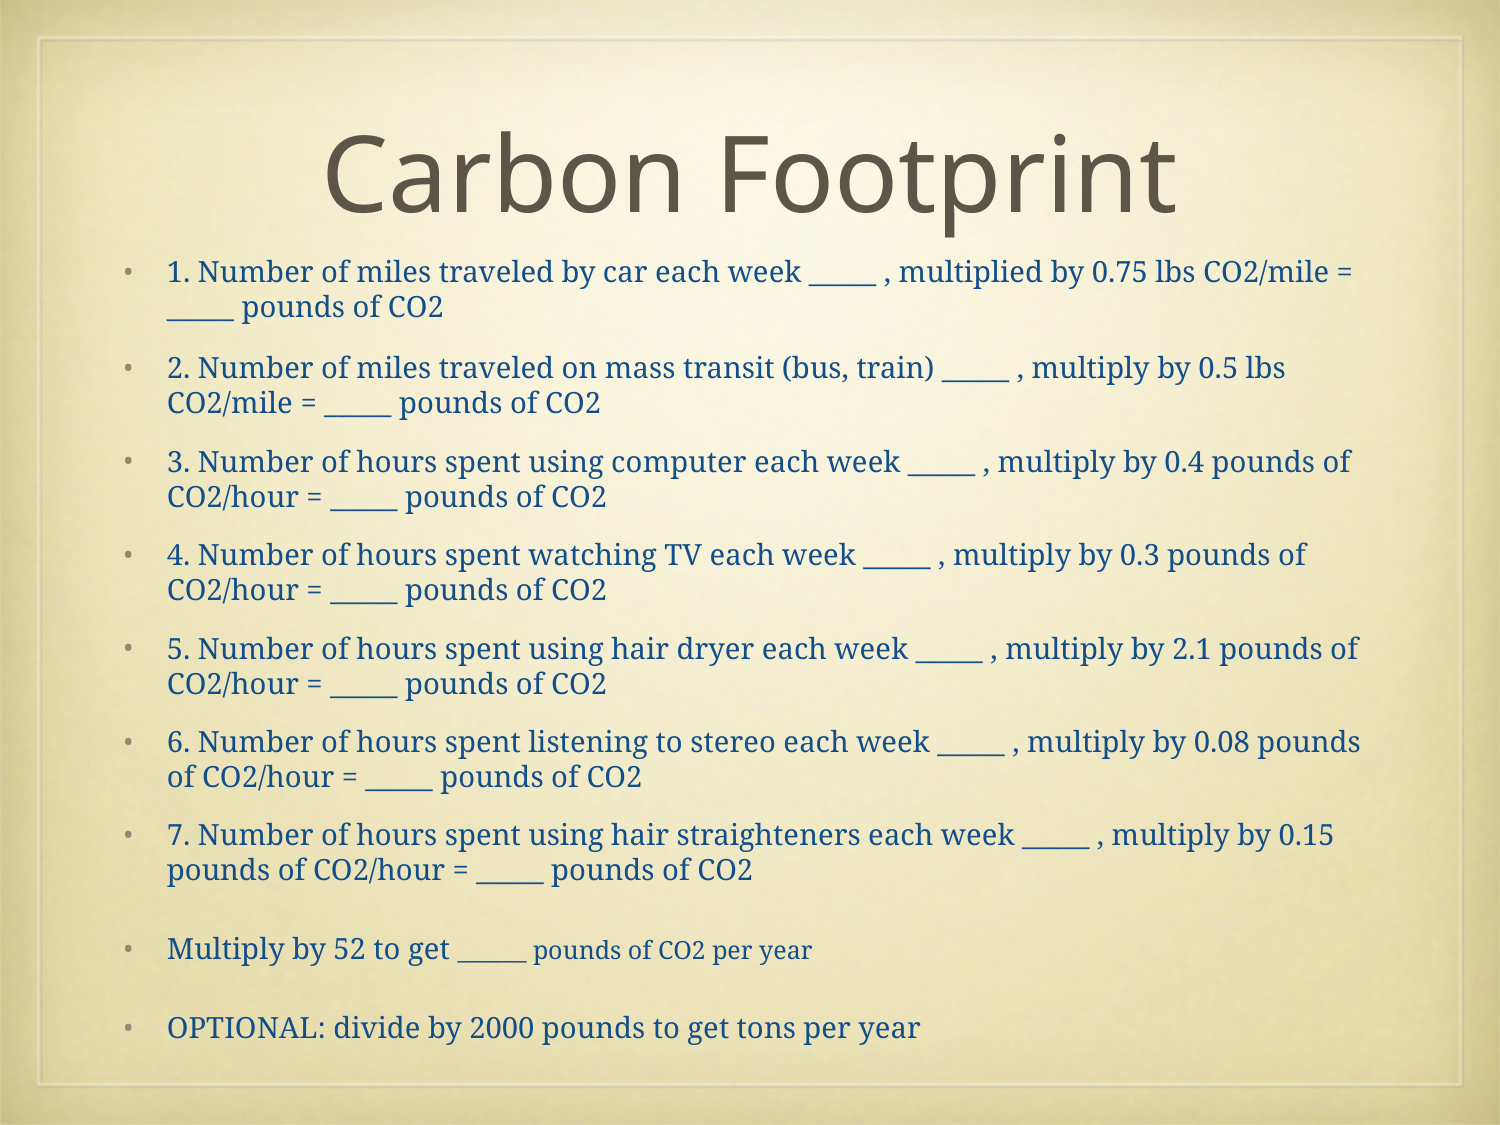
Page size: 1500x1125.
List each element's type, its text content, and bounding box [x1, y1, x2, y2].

list 1. Number of miles traveled by car each week _____ , multiplied by 0.75 lbs CO2/mile = _____ pounds of CO2 2. Number of miles traveled on mass transit (bus, train) _____ , multiply by 0.5 lbs CO2/mile = _____ pounds of CO2 3. Number of hours spent using computer each week _____ , multiply by 0.4 pounds of CO2/hour = _____ pounds of CO2 4. Number of hours spent watching TV each week _____ , multiply by 0.3 pounds of CO2/hour = _____ pounds of CO2 5. Number of hours spent using hair dryer each week _____ , multiply by 2.1 pounds of CO2/hour = _____ pounds of CO2 6. Number of hours spent listening to stereo each week _____ , multiply by 0.08 pounds of CO2/hour = _____ pounds of CO2 7. Number of hours spent using hair straighteners each week _____ , multiply by 0.15 pounds of CO2/hour = _____ pounds of CO2 Multiply by 52 to get ______ pounds of CO2 per year OPTIONAL: divide by 2000 pounds to get tons per year [117, 265, 1383, 1033]
title Carbon Footprint [117, 63, 1383, 265]
picture [0, 0, 1500, 1125]
